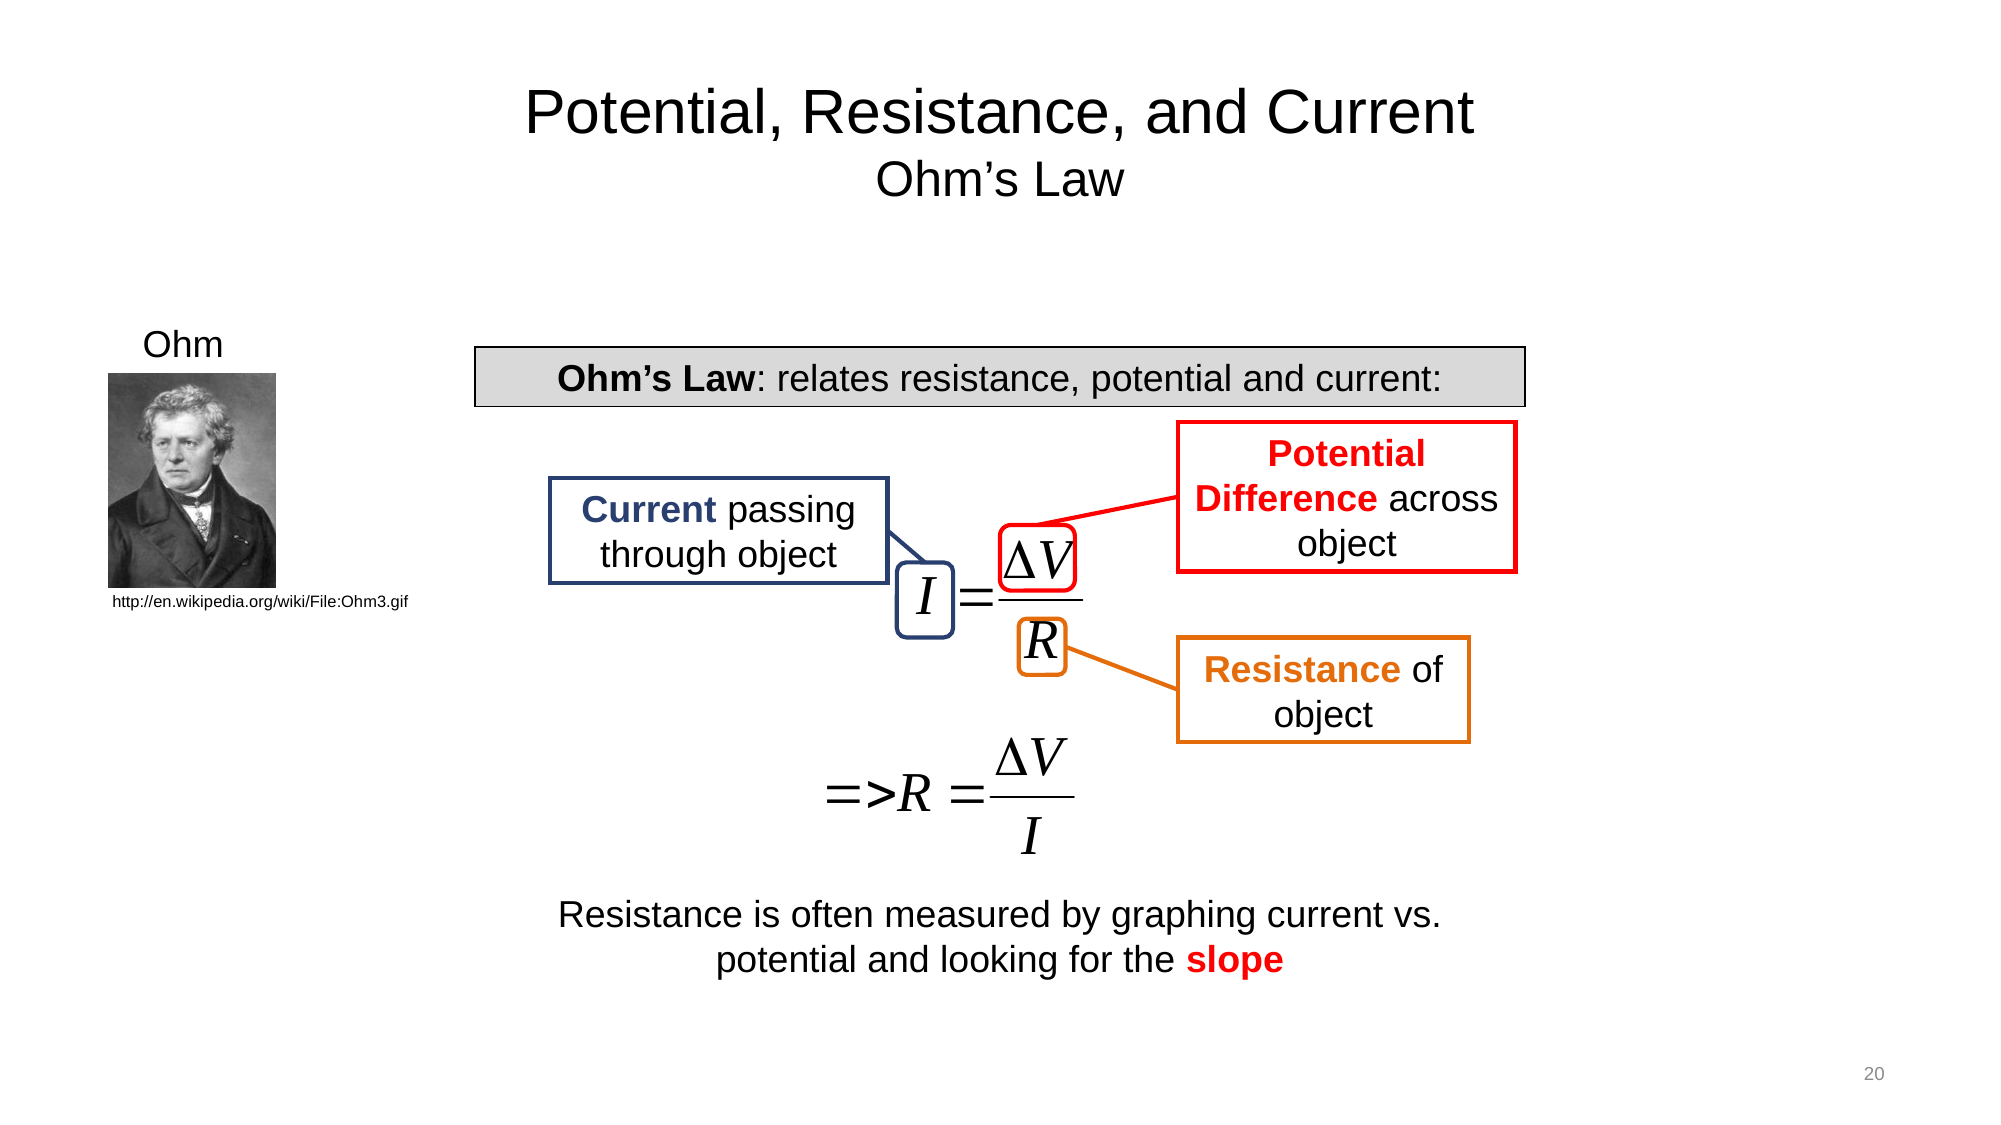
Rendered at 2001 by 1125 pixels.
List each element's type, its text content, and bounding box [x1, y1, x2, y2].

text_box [999, 421, 1516, 591]
text_box Resistance is often measured by graphing current vs. potential and looking for the slope [474, 882, 1525, 987]
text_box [812, 721, 1085, 868]
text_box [95, 312, 426, 619]
slide_number 20 [1433, 1042, 1900, 1103]
text_box Ohm’s Law: relates resistance, potential and current: [474, 346, 1525, 407]
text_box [1018, 618, 1469, 744]
title Potential, Resistance, and Current Ohm’s Law [99, 45, 1900, 233]
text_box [549, 477, 954, 638]
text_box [905, 524, 1094, 671]
